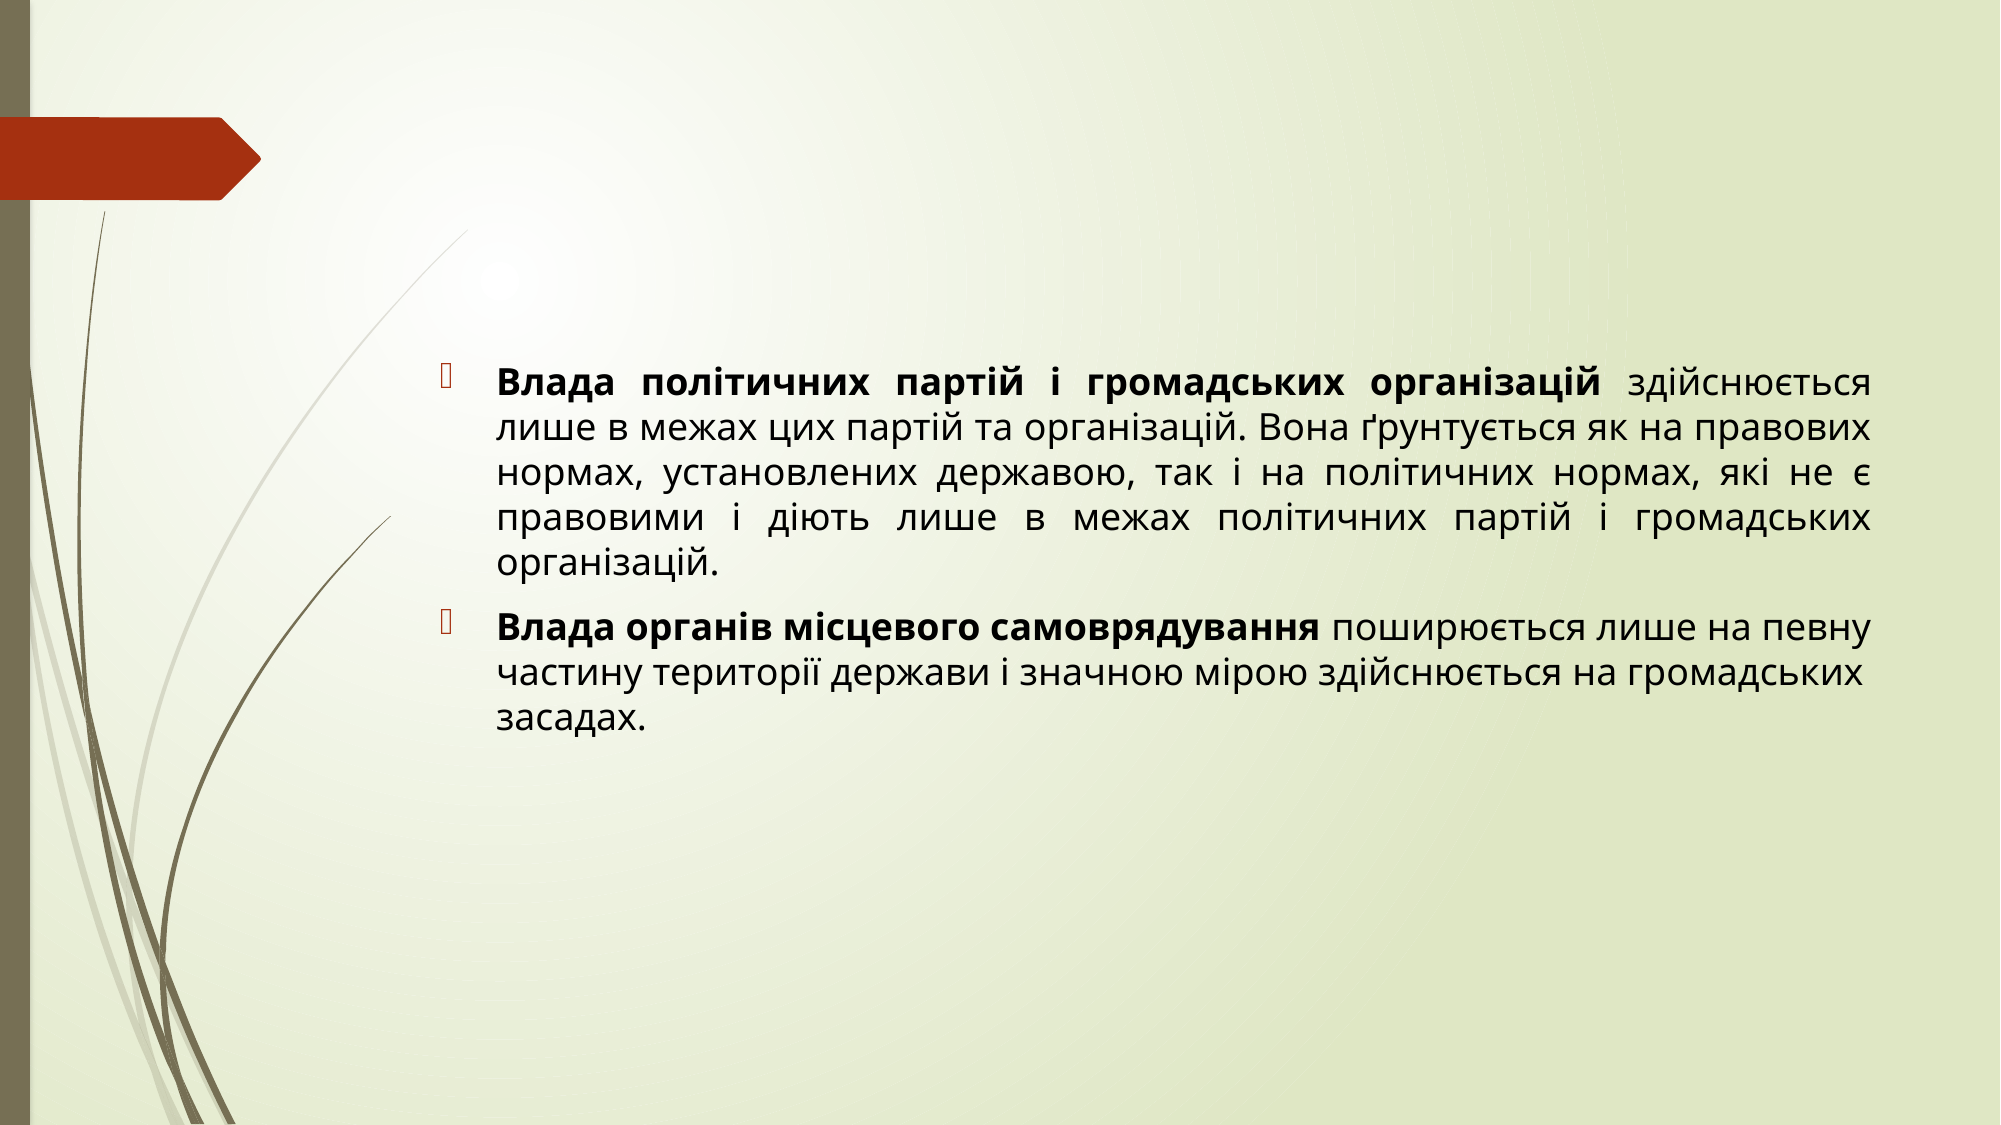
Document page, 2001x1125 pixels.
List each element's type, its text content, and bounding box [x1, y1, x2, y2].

list Влада політичних партій і громадських організацій здійснюється лише в межах цих партій та організацій. Вона ґрунтується як на правових нормах, установлених державою, так і на політичних нормах, які не є правовими і діють лише в межах політичних партій і громадських організацій. Влада органів місцевого самоврядування поширюється лише на певну частину території держави і значною мірою здійснюється на громадських засадах. [424, 350, 1888, 970]
